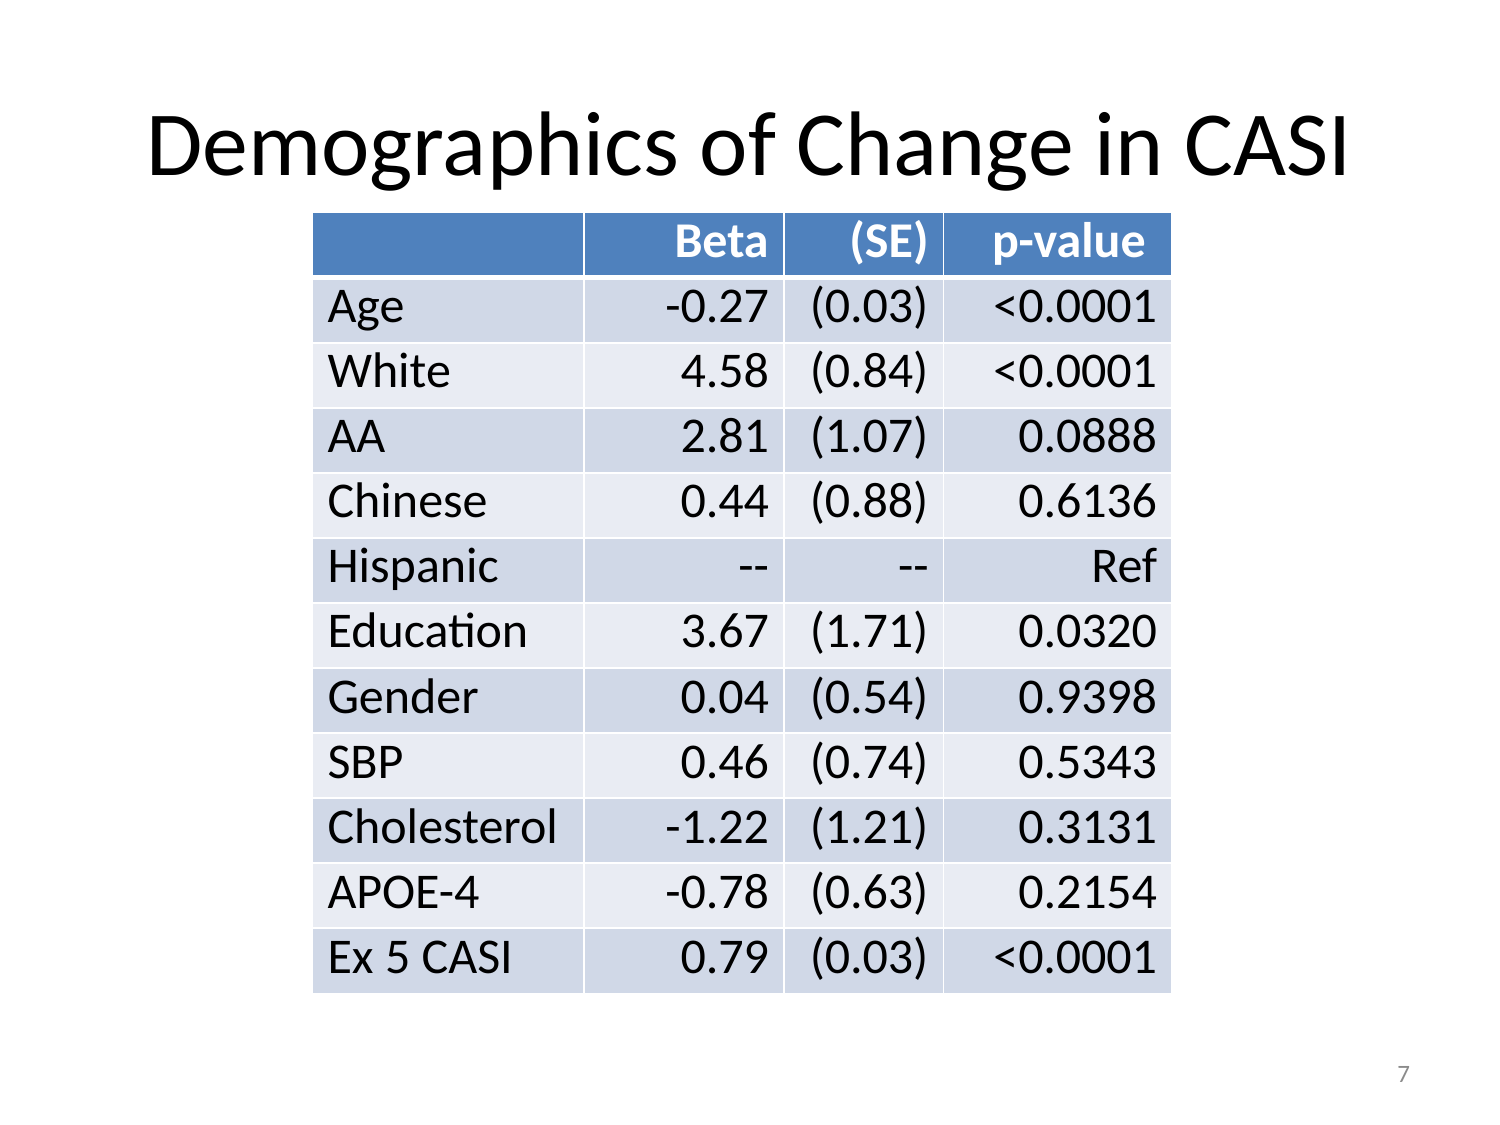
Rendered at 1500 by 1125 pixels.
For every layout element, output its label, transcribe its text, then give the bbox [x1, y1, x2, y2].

table_cell 4.58 [585, 344, 783, 407]
table_cell 0.3131 [944, 799, 1171, 862]
table_cell (0.03) [785, 280, 943, 342]
table_cell (1.71) [785, 604, 943, 667]
table_cell White [313, 344, 583, 407]
table_cell (1.07) [785, 409, 943, 472]
table_cell 0.79 [585, 929, 783, 993]
table_cell Age [313, 280, 583, 342]
table_cell Hispanic [313, 539, 583, 602]
table_cell 0.5343 [944, 734, 1171, 797]
table_cell Ex 5 CASI [313, 929, 583, 993]
table_cell <0.0001 [944, 929, 1171, 993]
table_cell (1.21) [785, 799, 943, 862]
table_cell SBP [313, 734, 583, 797]
table_cell 2.81 [585, 409, 783, 472]
table_cell Gender [313, 669, 583, 732]
table_cell 3.67 [585, 604, 783, 667]
table_cell -1.22 [585, 799, 783, 862]
table_cell -0.78 [585, 864, 783, 927]
table_cell -- [585, 539, 783, 602]
table_cell 0.0888 [944, 409, 1171, 472]
table_cell APOE-4 [313, 864, 583, 927]
table_header Beta [585, 213, 783, 275]
table_cell (0.63) [785, 864, 943, 927]
table_cell -0.27 [585, 280, 783, 342]
table_cell 0.2154 [944, 864, 1171, 927]
table_cell (0.03) [785, 929, 943, 993]
table_cell 0.44 [585, 474, 783, 537]
table_cell 0.0320 [944, 604, 1171, 667]
table_cell <0.0001 [944, 280, 1171, 342]
table_cell (0.74) [785, 734, 943, 797]
table_cell 0.6136 [944, 474, 1171, 537]
table_cell (0.54) [785, 669, 943, 732]
table_cell Cholesterol [313, 799, 583, 862]
table_header p-value [944, 213, 1171, 275]
table_header [313, 213, 583, 275]
table_header (SE) [785, 213, 943, 275]
table_cell (0.88) [785, 474, 943, 537]
table_cell 0.46 [585, 734, 783, 797]
table_cell Chinese [313, 474, 583, 537]
table_cell AA [313, 409, 583, 472]
title Demographics of Change in CASI [75, 45, 1425, 233]
table_cell Education [313, 604, 583, 667]
table_cell Ref [944, 539, 1171, 602]
table_cell (0.84) [785, 344, 943, 407]
slide_number 7 [1074, 1042, 1425, 1103]
table_cell 0.9398 [944, 669, 1171, 732]
table_cell -- [785, 539, 943, 602]
table_cell 0.04 [585, 669, 783, 732]
table_cell <0.0001 [944, 344, 1171, 407]
